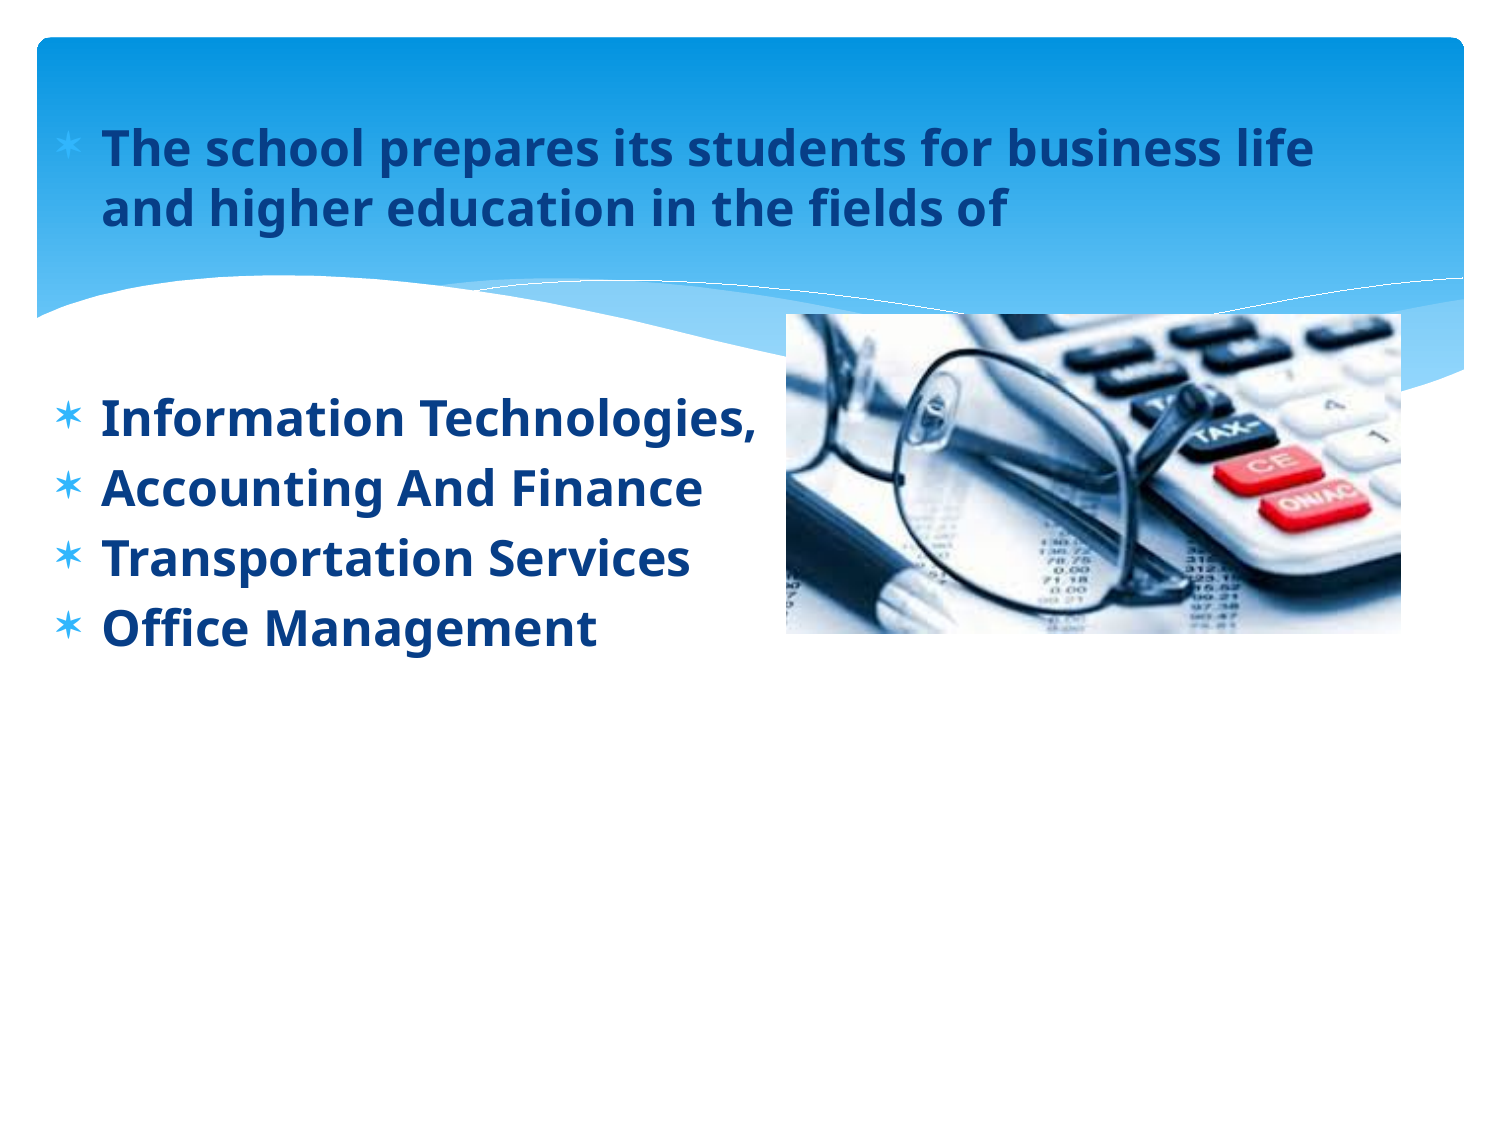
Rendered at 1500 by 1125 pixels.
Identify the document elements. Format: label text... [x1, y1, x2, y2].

picture [785, 314, 1401, 634]
list The school prepares its students for business life and higher education in the fields of Information Technologies, Accounting And Finance Transportation Services Office Management [41, 109, 1400, 1047]
